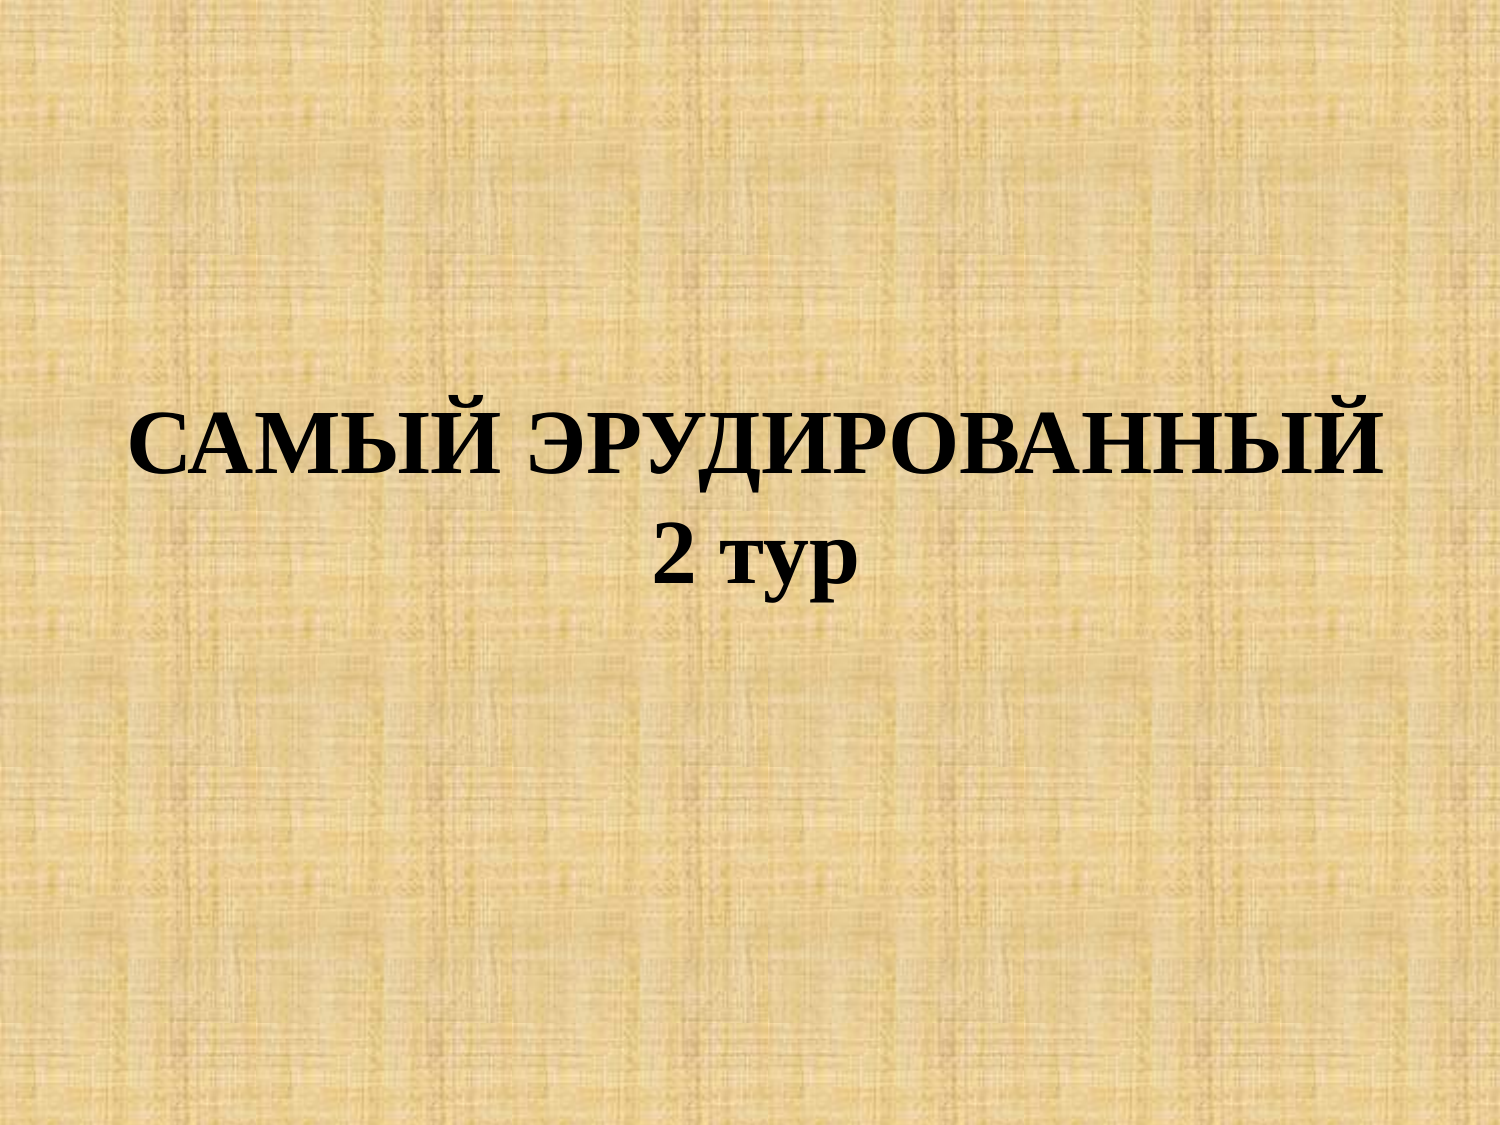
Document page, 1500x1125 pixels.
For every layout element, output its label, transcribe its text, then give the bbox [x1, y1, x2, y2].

title САМЫЙ ЭРУДИРОВАННЫЙ 2 тур [100, 278, 1412, 705]
picture [0, 0, 1500, 1125]
